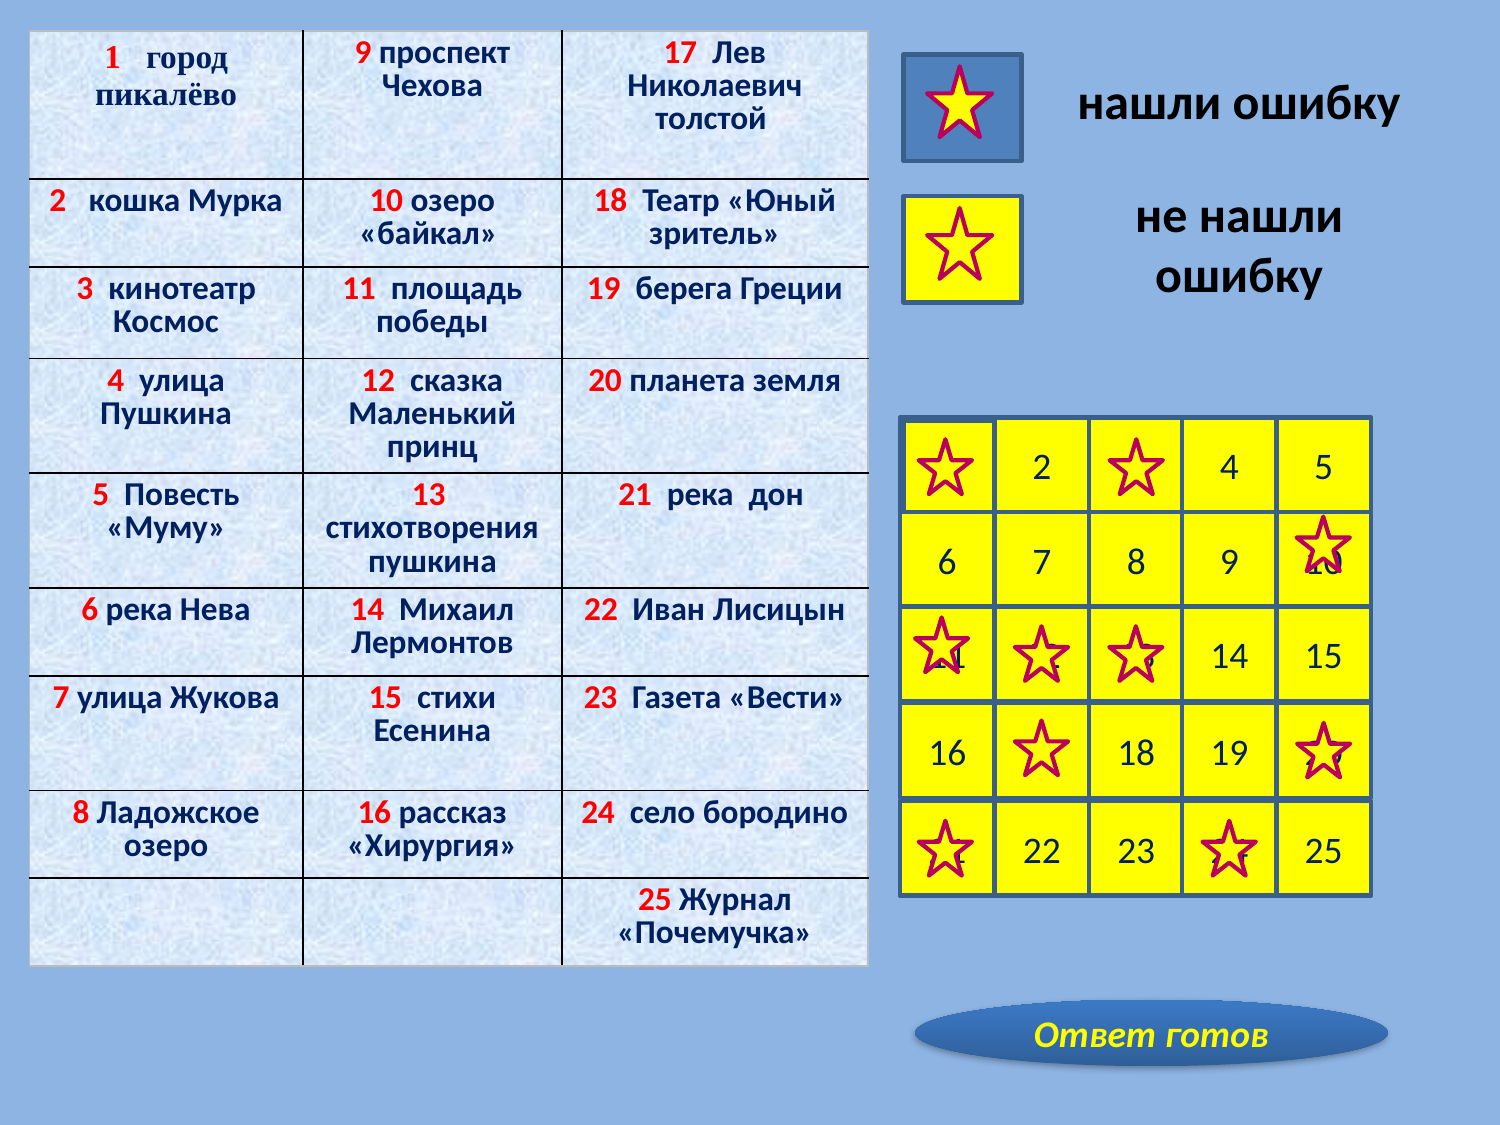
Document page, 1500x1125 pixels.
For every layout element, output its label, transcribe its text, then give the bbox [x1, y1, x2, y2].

text_box [925, 64, 995, 139]
table_cell 24 село бородино [563, 791, 867, 877]
text_box [901, 194, 1024, 305]
table_cell 21 река дон [563, 474, 867, 587]
table_cell 7 улица Жукова [30, 677, 302, 790]
table_cell 13 стихотворения пушкина [304, 474, 561, 587]
table_cell 3 кинотеатр Космос [30, 268, 302, 358]
text_box Ответ готов [915, 999, 1388, 1067]
table_cell 10 озеро «байкал» [304, 180, 561, 266]
table_cell 6 река Нева [30, 589, 302, 675]
table_cell 8 Ладожское озеро [30, 791, 302, 877]
text_box [925, 205, 995, 281]
table_cell 23 Газета «Вести» [563, 677, 867, 790]
table_header 9 проспект Чехова [304, 32, 561, 178]
table_cell 12 сказка Маленький принц [304, 359, 561, 472]
table_cell 11 площадь победы [304, 268, 561, 358]
table_cell 25 Журнал «Почемучка» [563, 879, 867, 965]
table_cell 4 улица Пушкина [30, 359, 302, 472]
table_cell [30, 879, 302, 965]
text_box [899, 417, 1371, 896]
text_box не нашли ошибку [1037, 174, 1441, 310]
table_cell 14 Михаил Лермонтов [304, 589, 561, 675]
table_cell [304, 879, 561, 965]
table_cell 22 Иван Лисицын [563, 589, 867, 675]
table_cell 20 планета земля [563, 359, 867, 472]
table_cell 15 стихи Есенина [304, 677, 561, 790]
table_cell 16 рассказ «Хирургия» [304, 791, 561, 877]
text_box нашли ошибку [1050, 62, 1428, 138]
table_header 17 Лев Николаевич толстой [563, 32, 867, 178]
text_box [901, 52, 1024, 163]
table_cell 2 кошка Мурка [30, 180, 302, 266]
table_header 1 город пикалёво [30, 32, 302, 178]
table_cell 18 Театр «Юный зритель» [563, 180, 867, 266]
table_cell 19 берега Греции [563, 268, 867, 358]
table_cell 5 Повесть «Муму» [30, 474, 302, 587]
